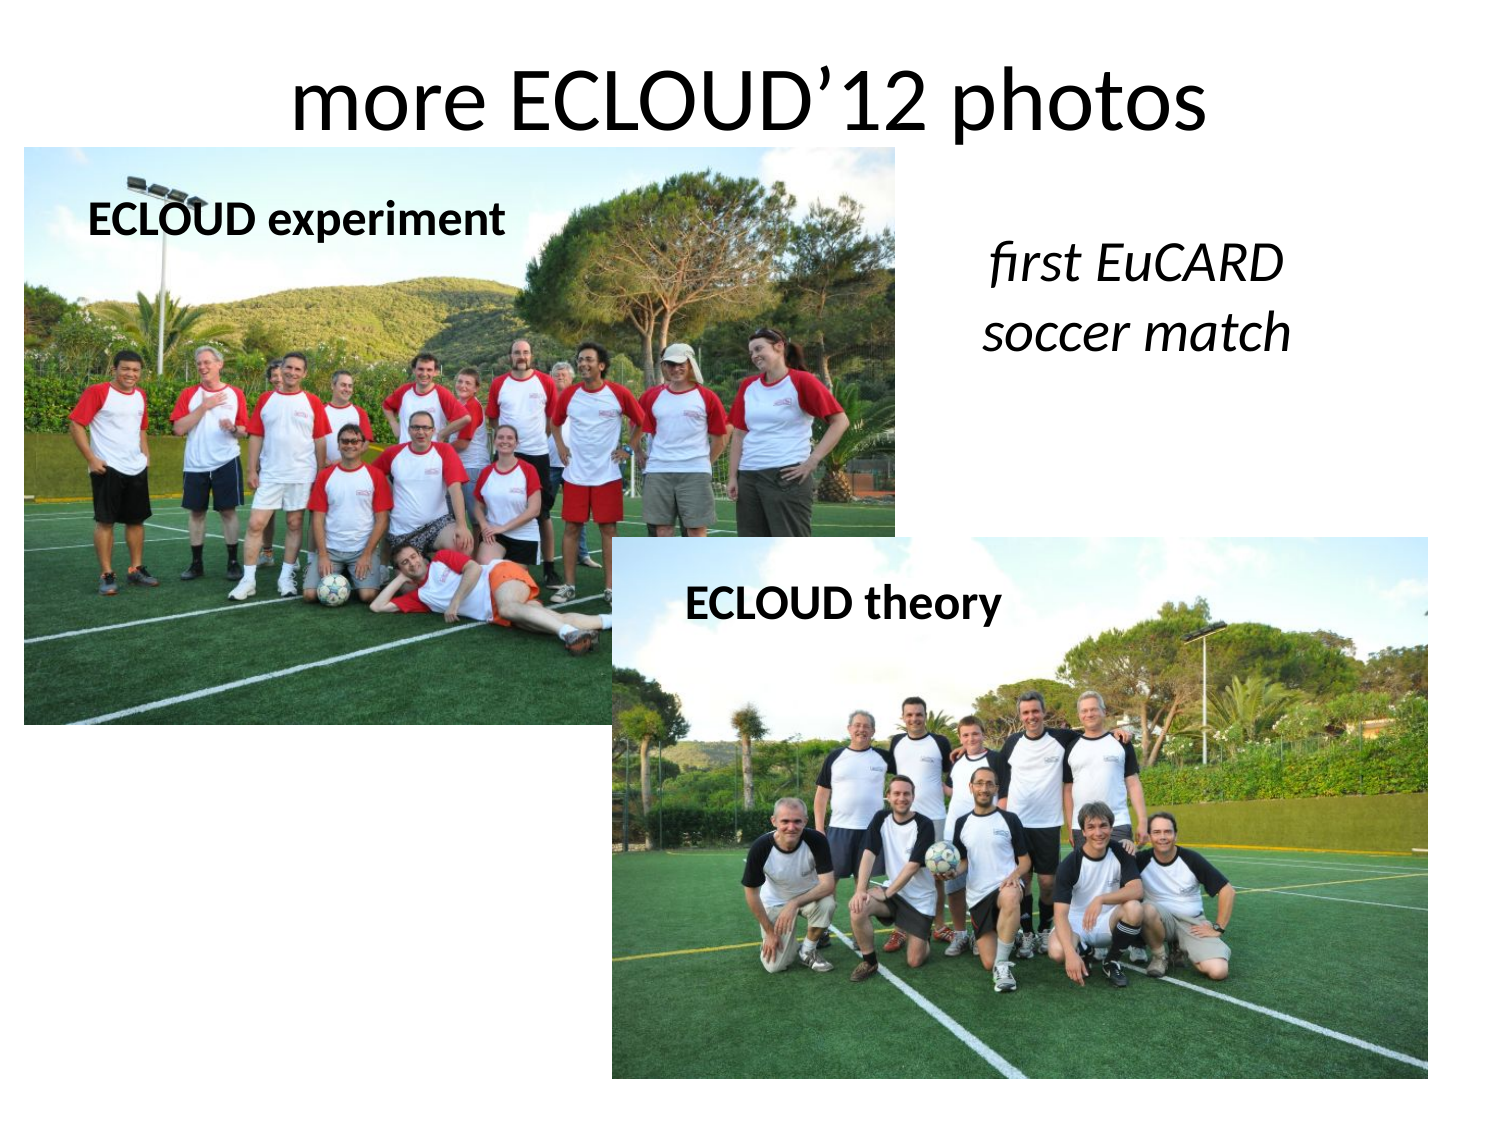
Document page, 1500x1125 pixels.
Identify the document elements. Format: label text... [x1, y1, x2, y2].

picture [24, 147, 1429, 1079]
text_box more ECLOUD’12 photos [74, 0, 1425, 188]
text_box first EuCARD soccer match [937, 216, 1338, 371]
